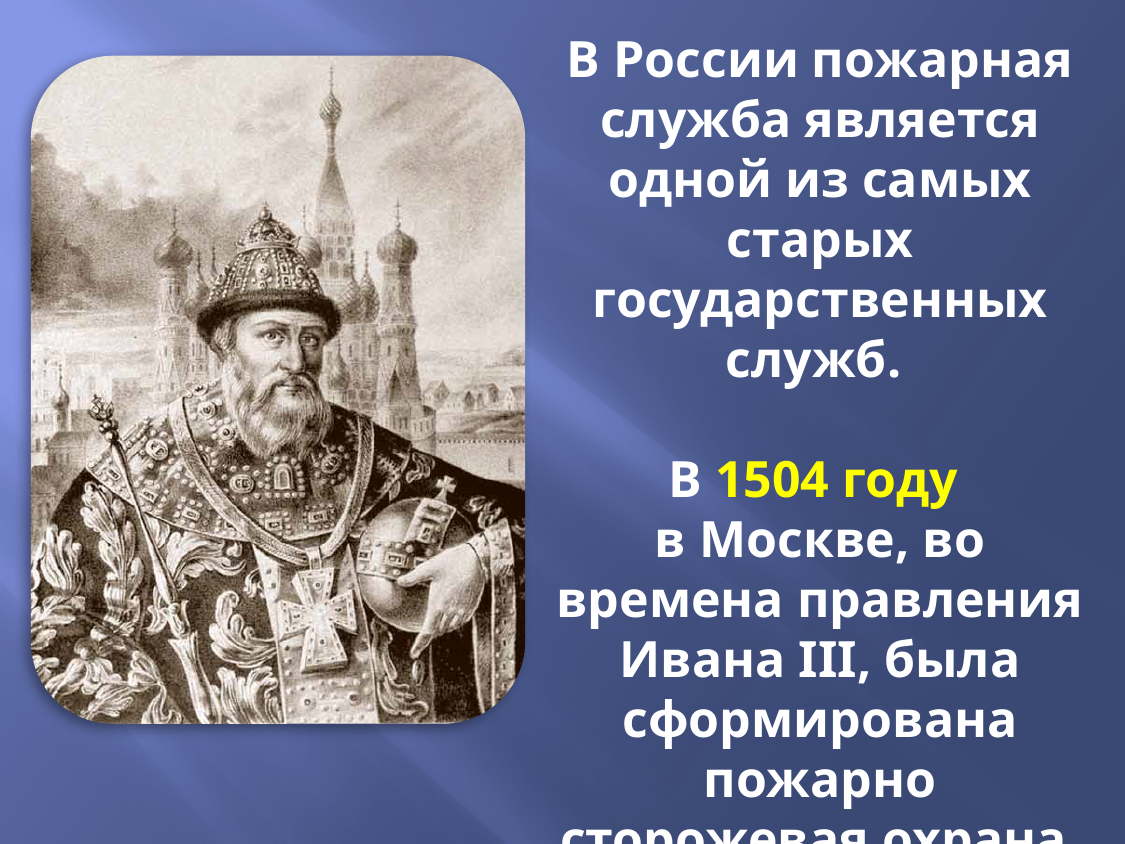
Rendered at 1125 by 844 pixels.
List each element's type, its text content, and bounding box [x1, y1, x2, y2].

text_box В России пожарная служба является одной из самых старых государственных служб. В 1504 году в Москве, во времена правления Ивана III, была сформирована пожарно сторожевая охрана. [530, 20, 1110, 844]
picture [30, 55, 526, 724]
